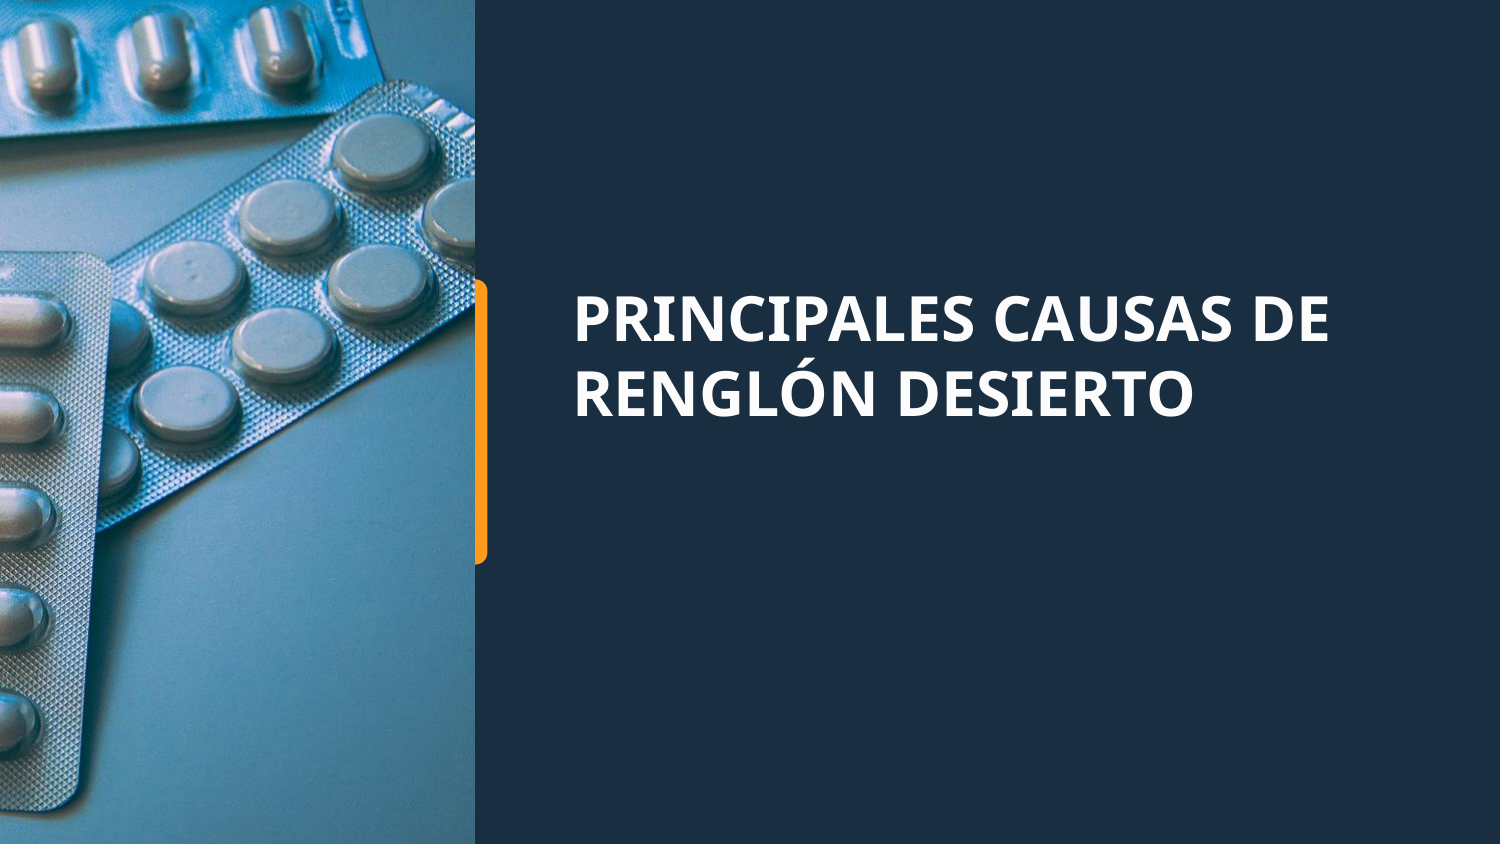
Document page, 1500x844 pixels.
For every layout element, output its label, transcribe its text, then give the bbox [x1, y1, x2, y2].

title PRINCIPALES CAUSAS DE RENGLÓN DESIERTO [557, 264, 1396, 403]
picture [0, 0, 475, 844]
